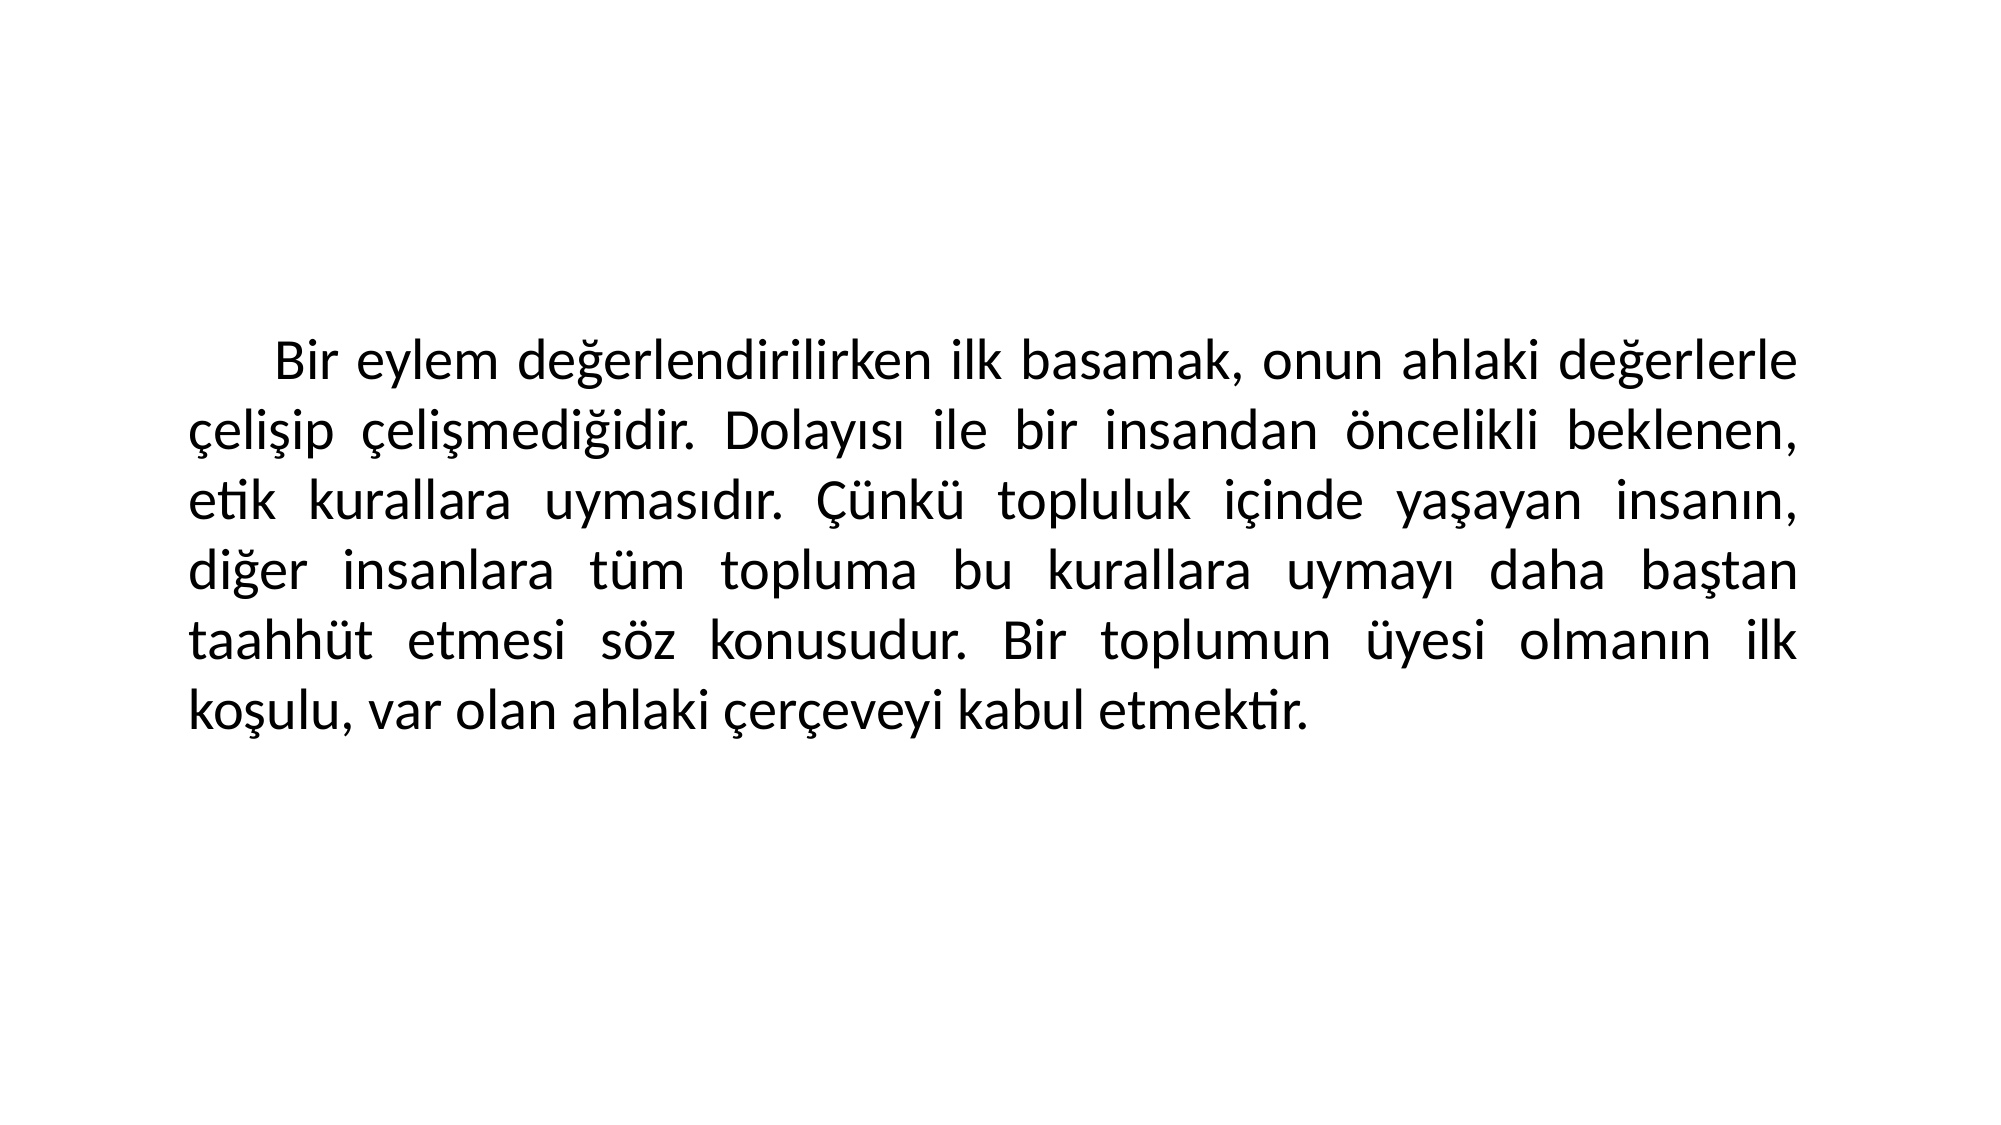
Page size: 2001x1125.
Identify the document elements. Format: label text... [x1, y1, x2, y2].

text_box Bir eylem değerlendirilirken ilk basamak, onun ahlaki değerlerle çelişip çelişmediğidir. Dolayısı ile bir insandan öncelikli beklenen, etik kurallara uymasıdır. Çünkü topluluk içinde yaşayan insanın, diğer insanlara tüm topluma bu kurallara uymayı daha baştan taahhüt etmesi söz konusudur. Bir toplumun üyesi olmanın ilk koşulu, var olan ahlaki çerçeveyi kabul etmektir. [173, 313, 1814, 749]
